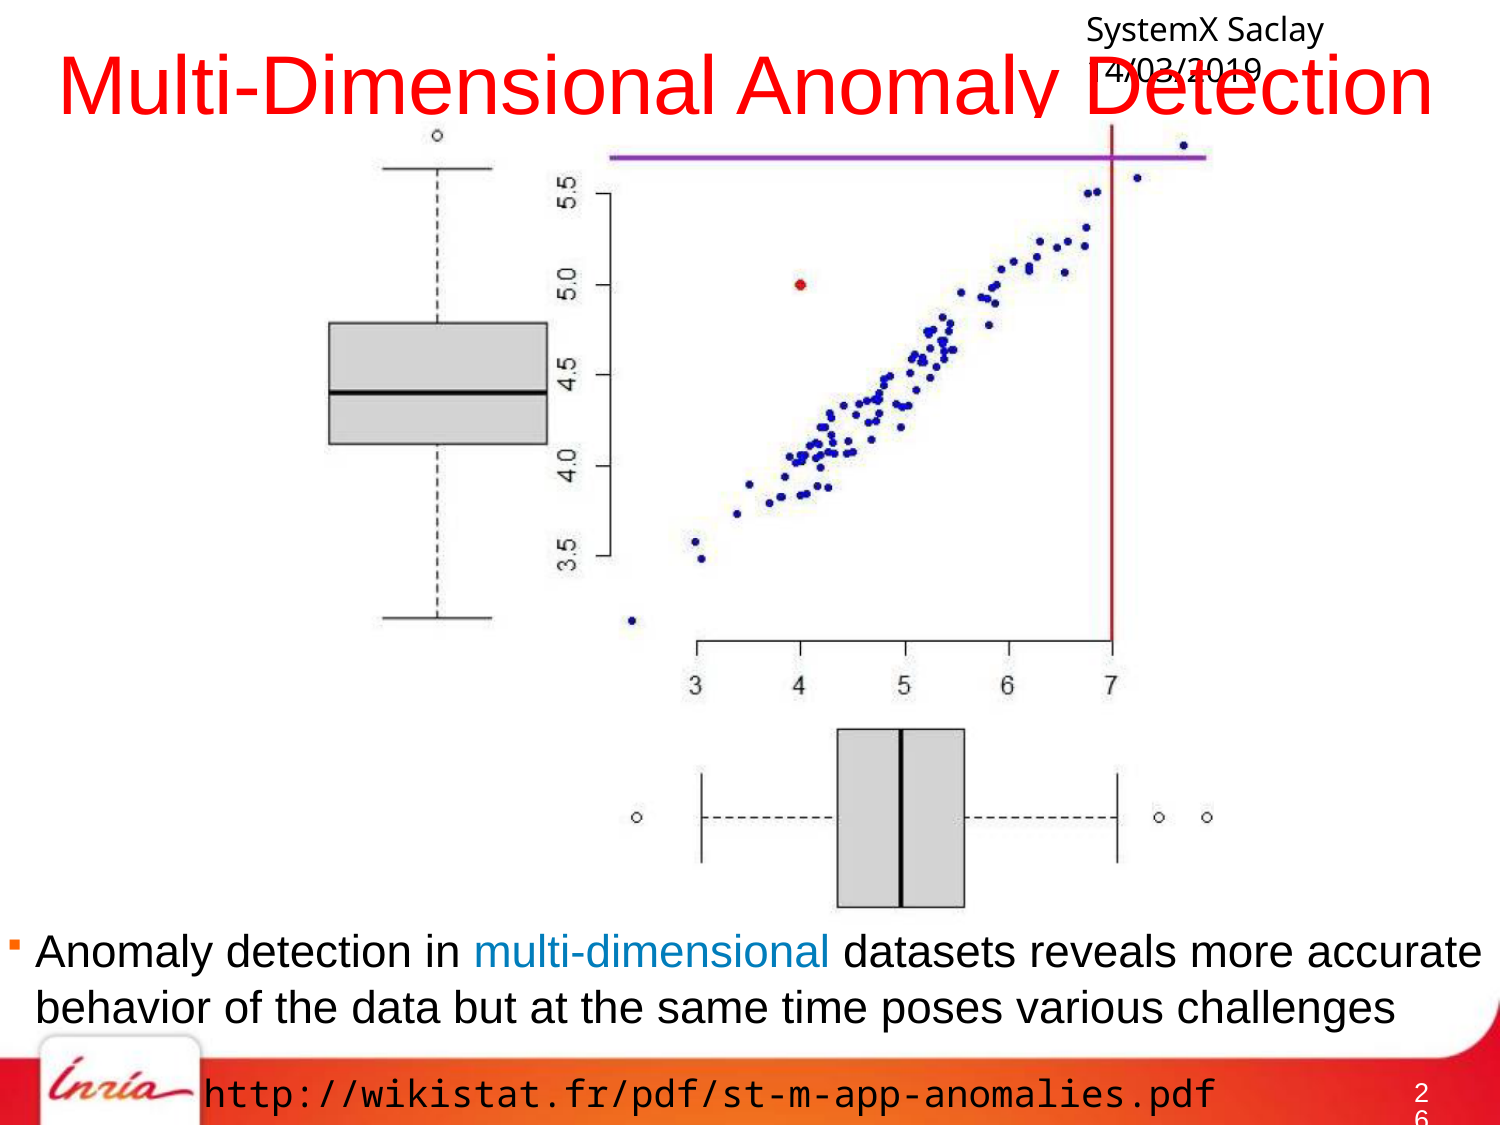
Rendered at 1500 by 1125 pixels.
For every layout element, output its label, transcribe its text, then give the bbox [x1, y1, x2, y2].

slide_number 25 [1399, 1103, 1448, 1115]
list Anomaly detection in multi-dimensional datasets reveals more accurate behavior of the data but at the same time poses various challenges [0, 920, 1500, 1043]
picture [323, 118, 1215, 926]
picture [0, 1043, 1500, 1125]
text_box http://wikistat.fr/pdf/st-m-app-anomalies.pdf [196, 1068, 1477, 1103]
title Multi-Dimensional Anomaly Detection [0, 15, 1499, 145]
